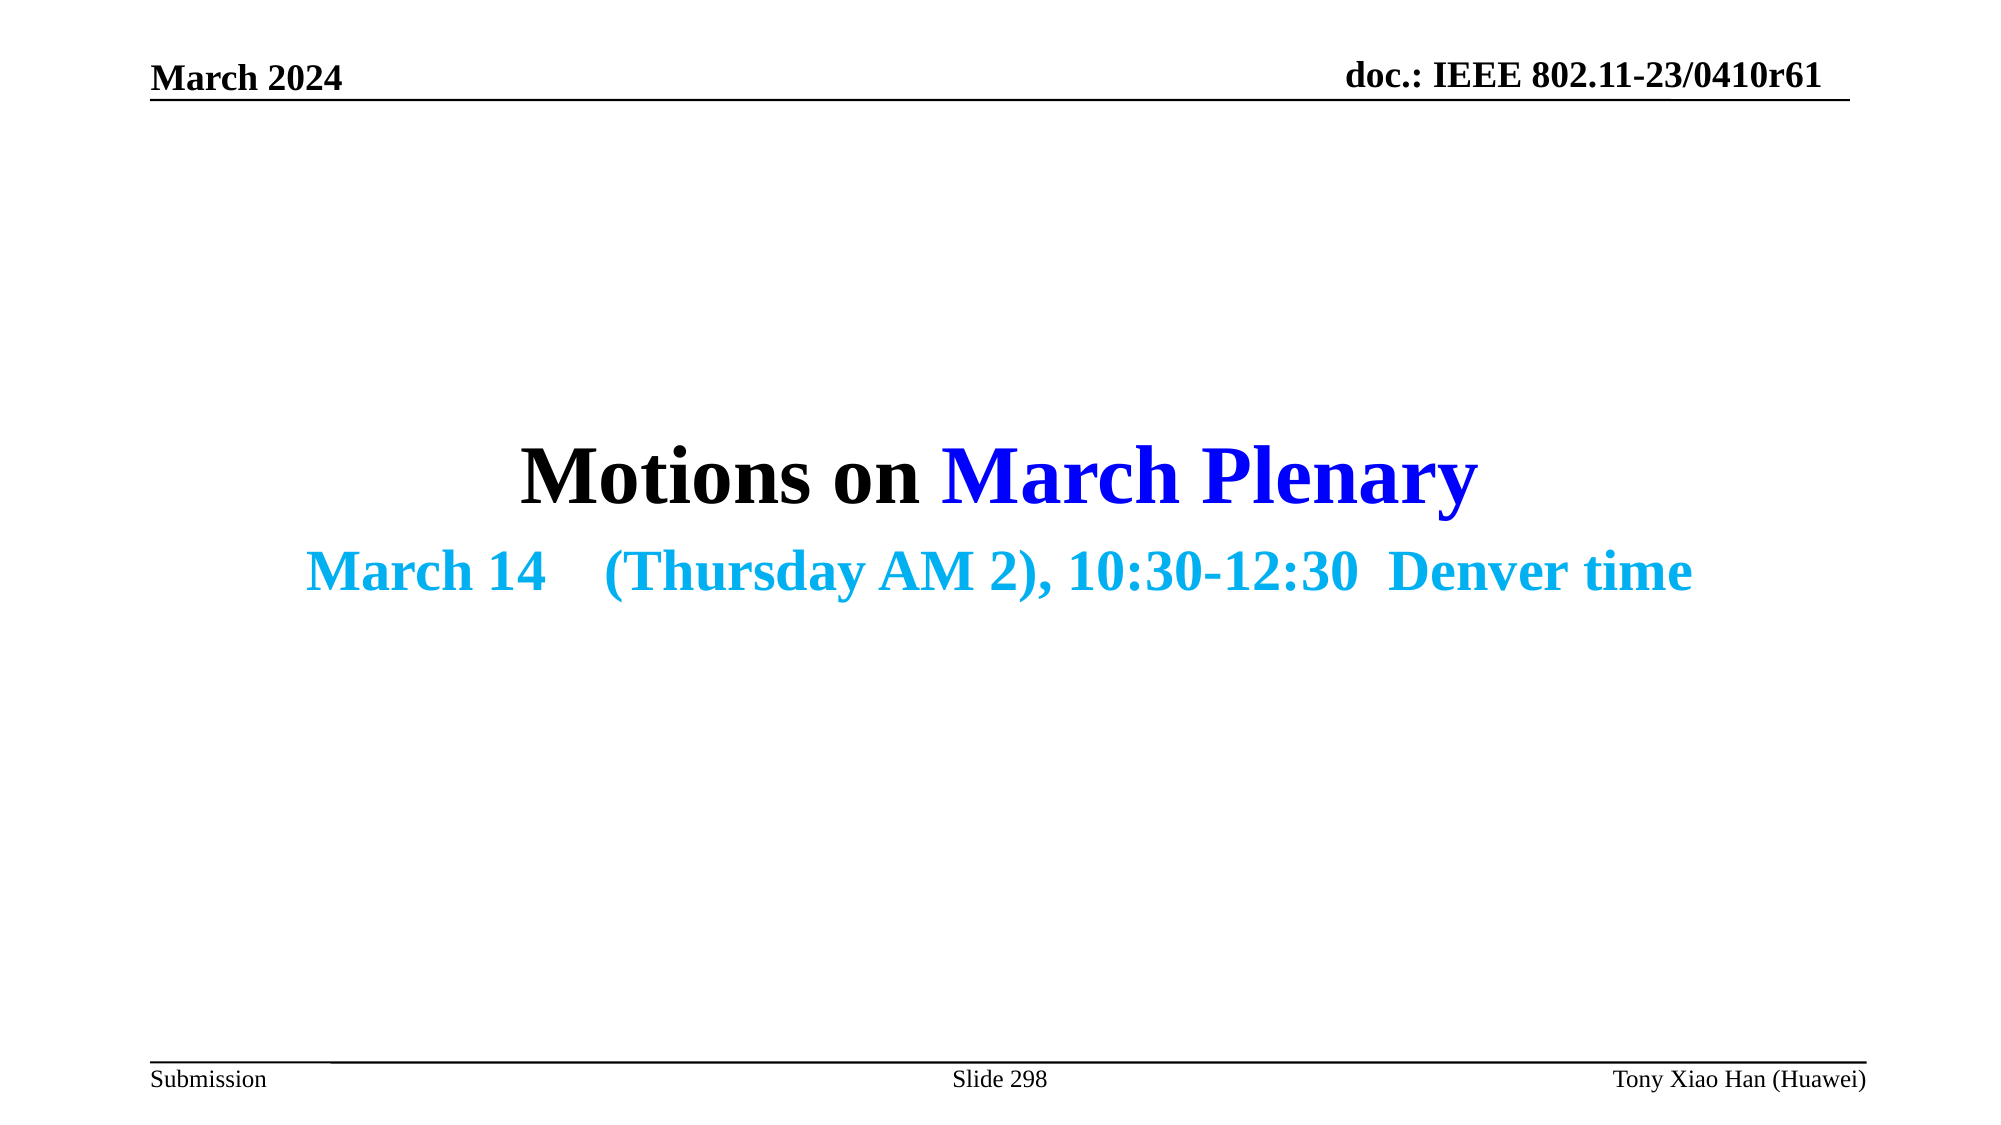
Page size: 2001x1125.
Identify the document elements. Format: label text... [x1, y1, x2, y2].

text_box Motions on March Plenary March 14 (Thursday AM 2), 10:30-12:30 Denver time [0, 412, 2000, 950]
